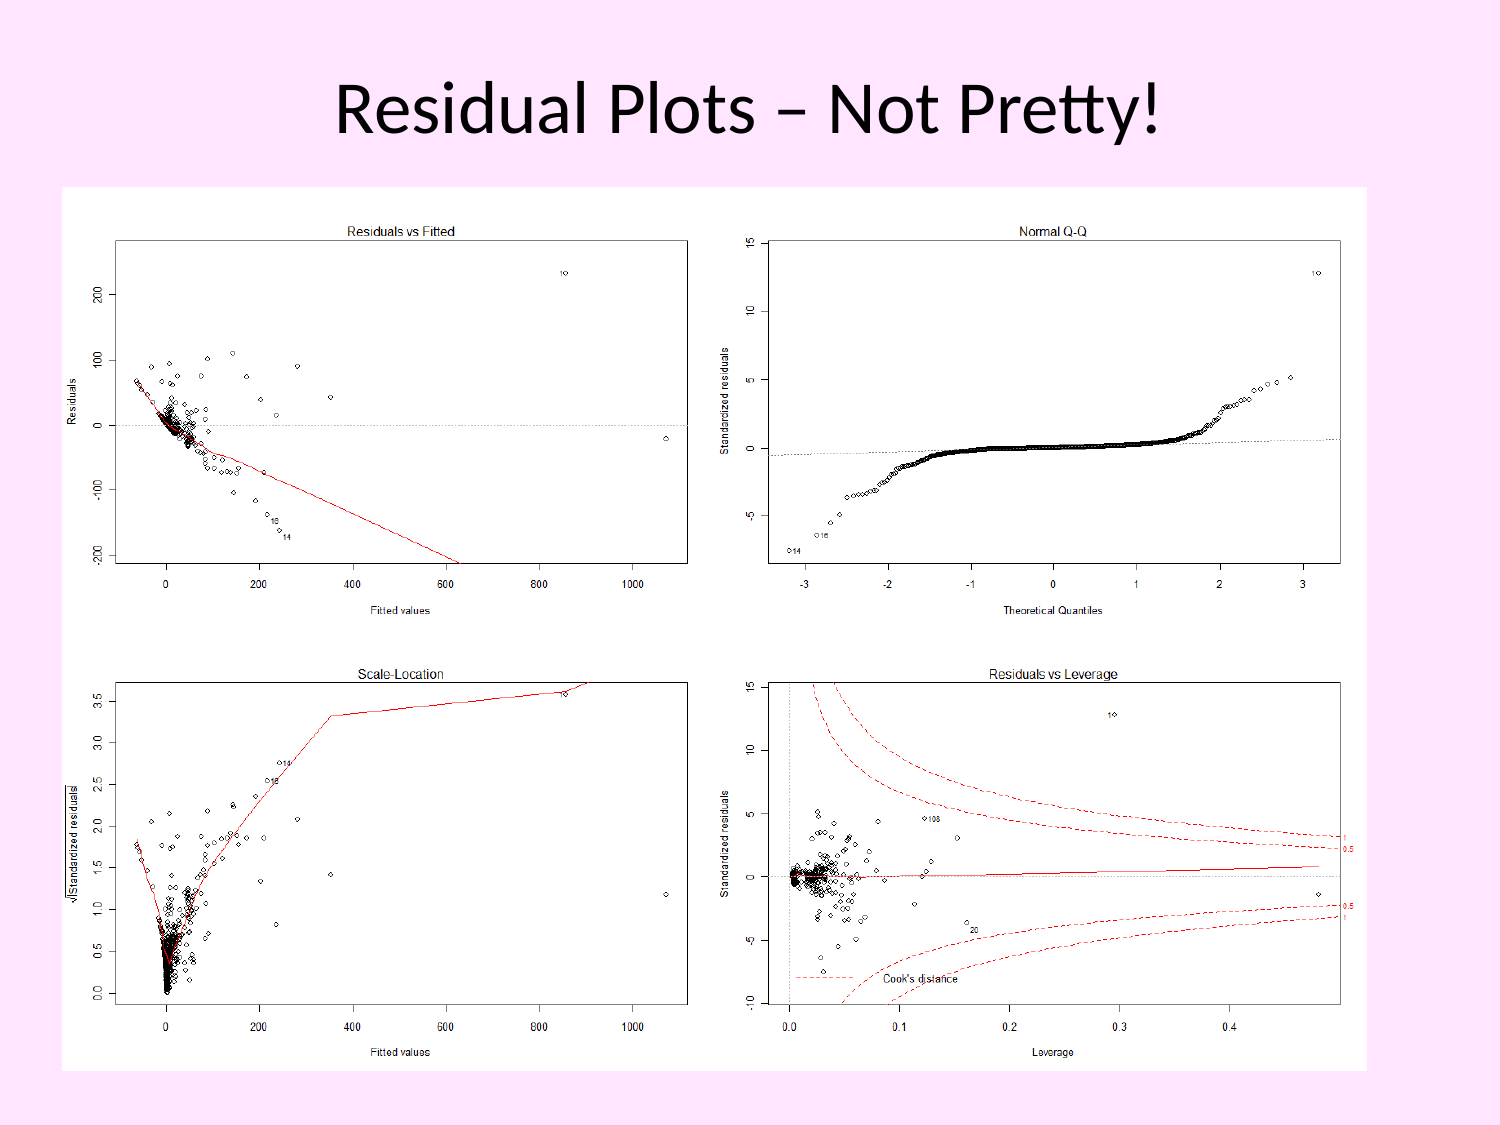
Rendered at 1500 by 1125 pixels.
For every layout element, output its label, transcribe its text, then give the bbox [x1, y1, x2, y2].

title Residual Plots – Not Pretty! [75, 45, 1425, 163]
picture [62, 187, 1367, 1071]
